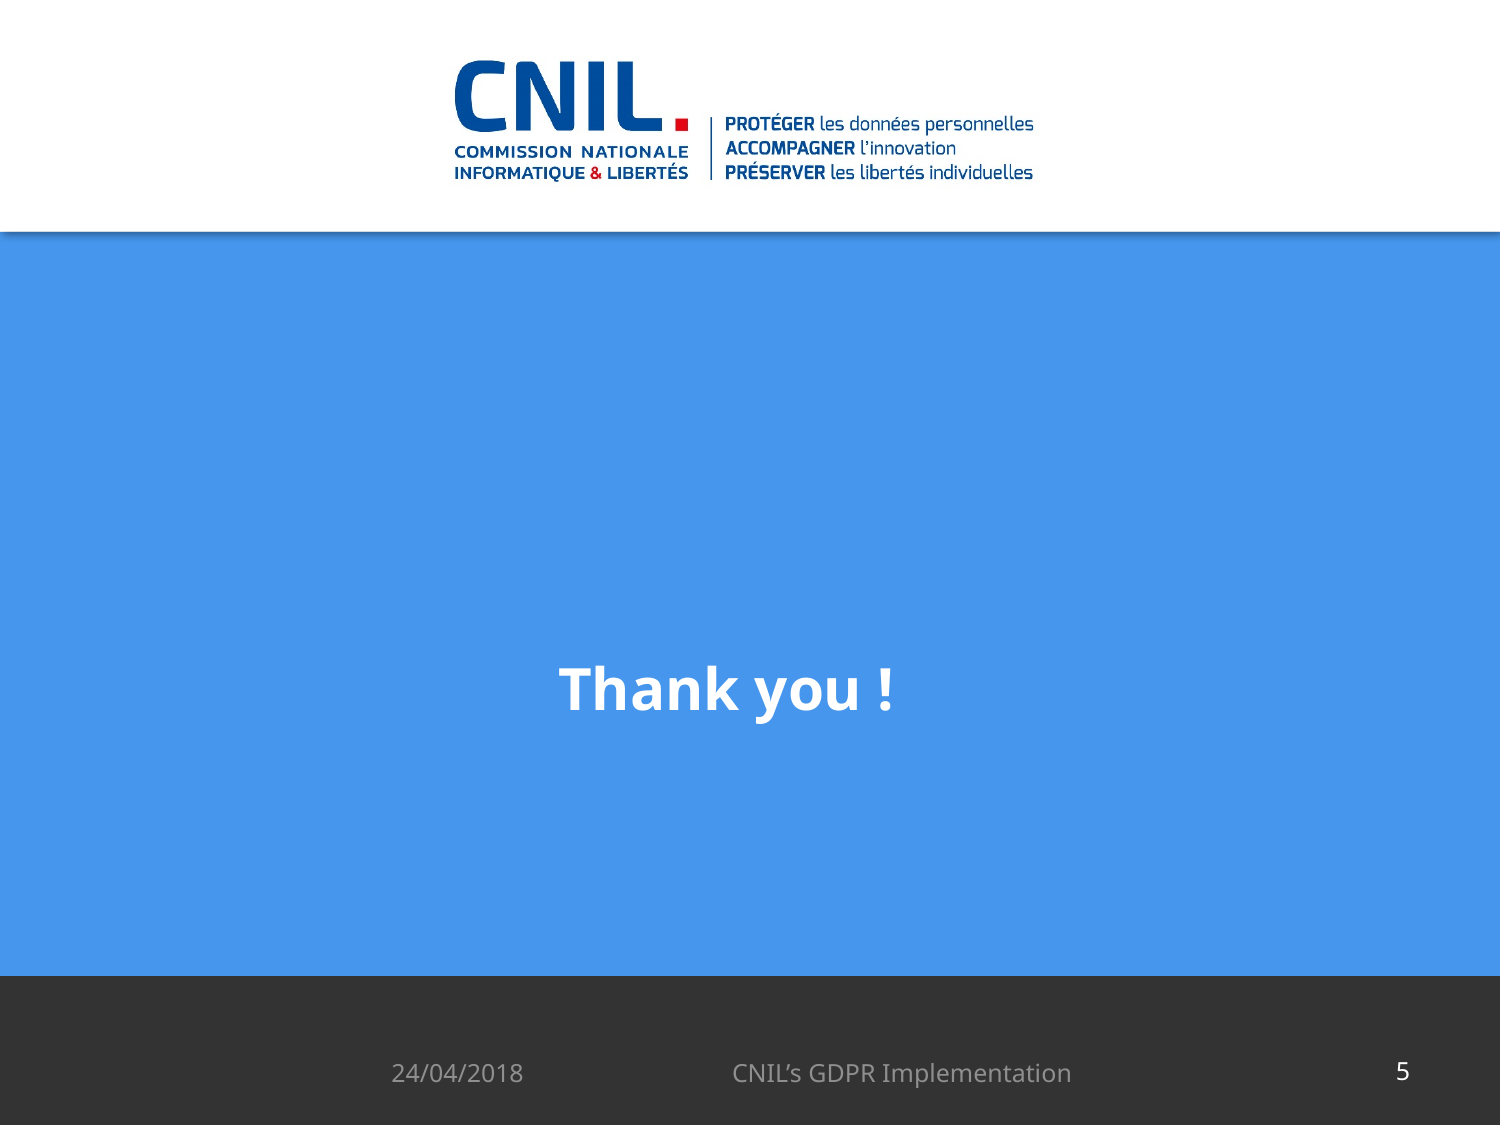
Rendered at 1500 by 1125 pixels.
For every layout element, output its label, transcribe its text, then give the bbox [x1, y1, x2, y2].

text_box Thank you ! [0, 645, 1477, 730]
picture [416, 12, 1084, 221]
slide_number 5 [1074, 1042, 1425, 1103]
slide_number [376, 1042, 727, 1103]
footer CNIL’s GDPR Implementation [727, 1042, 1074, 1103]
